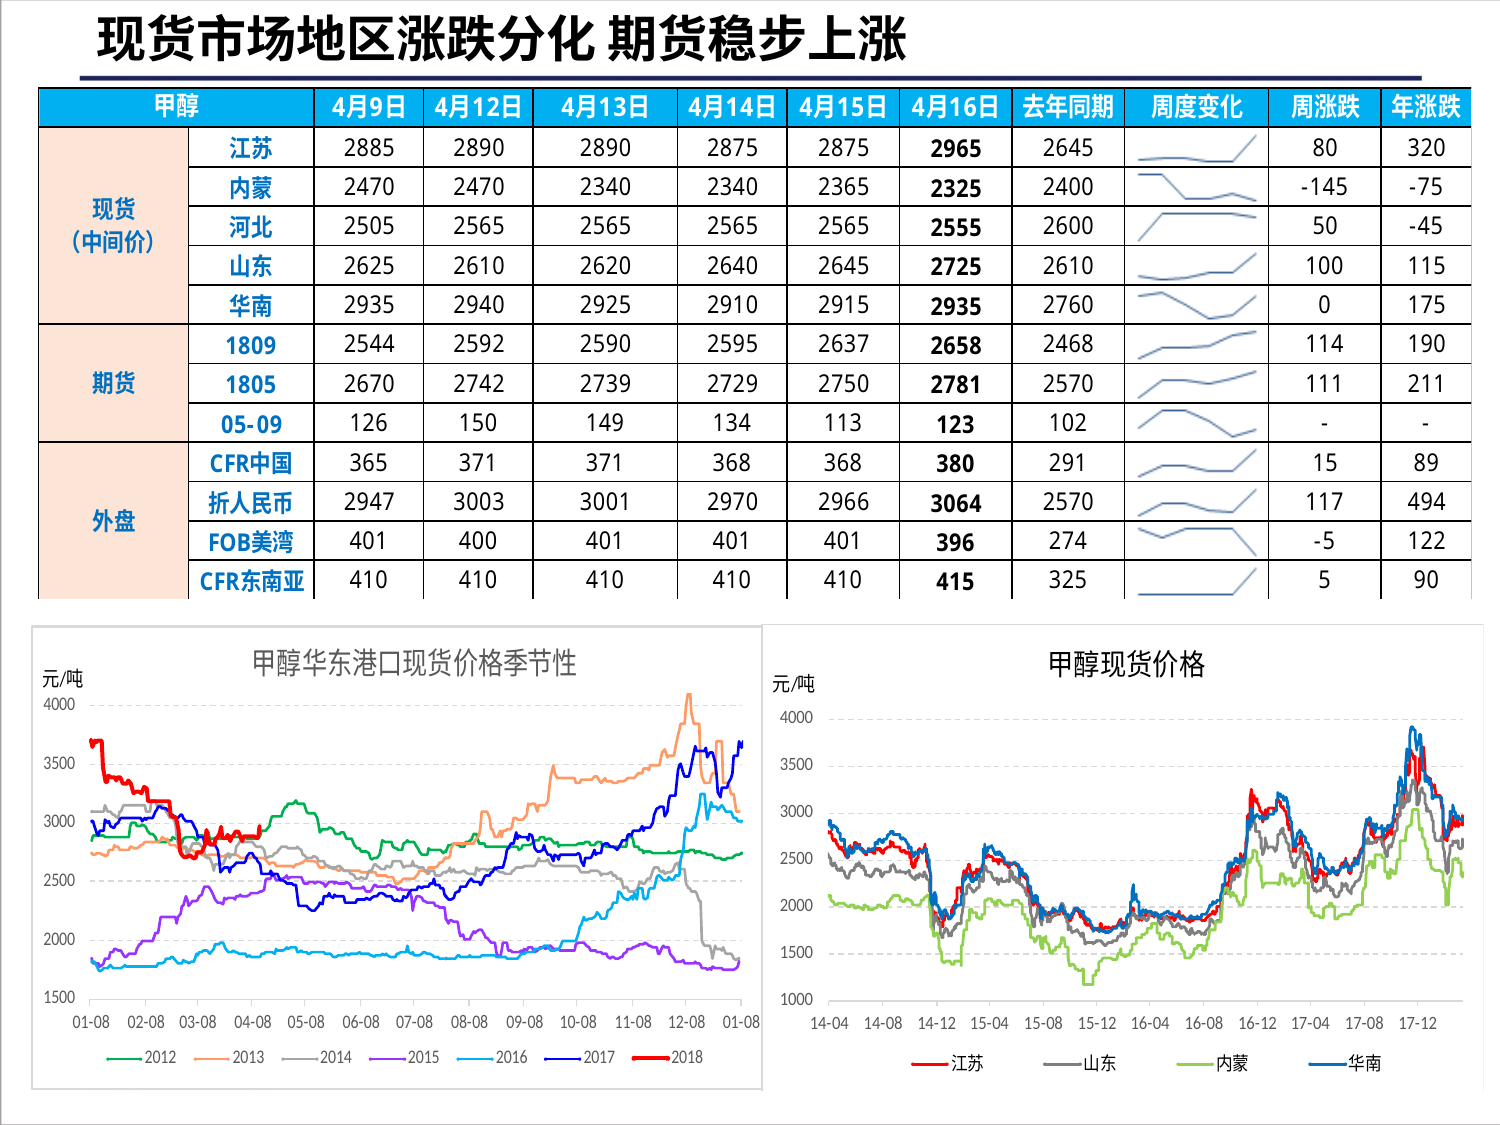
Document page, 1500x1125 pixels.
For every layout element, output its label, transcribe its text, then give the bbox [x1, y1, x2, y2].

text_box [37, 86, 1473, 601]
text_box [30, 624, 758, 1090]
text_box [760, 623, 1484, 1092]
picture [0, 0, 1500, 1125]
text_box 现货市场地区涨跌分化 期货稳步上涨 [81, 0, 1294, 75]
